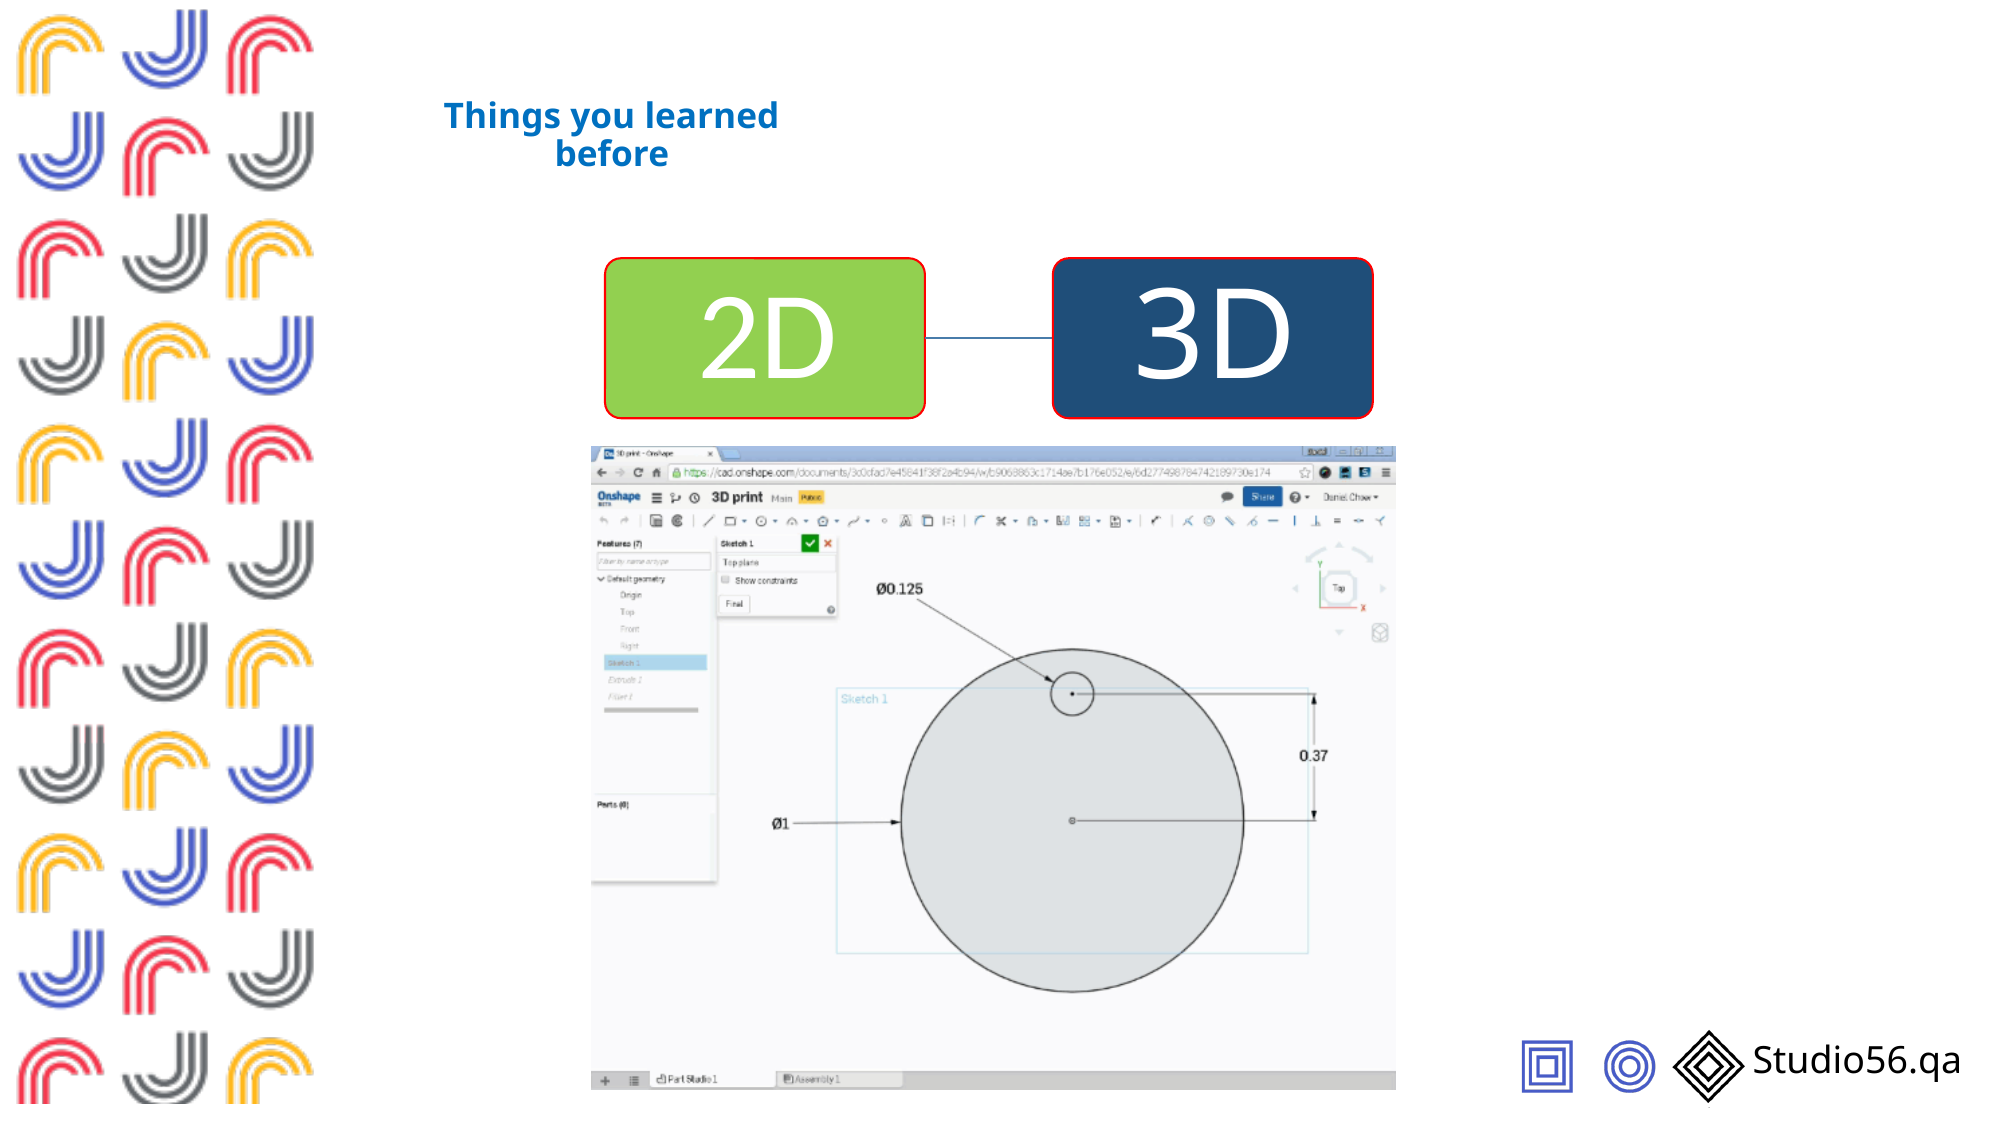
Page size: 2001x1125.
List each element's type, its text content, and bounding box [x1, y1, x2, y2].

picture [8, 0, 316, 1104]
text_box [1517, 1029, 1750, 1108]
text_box Studio56.qa [1750, 1029, 1978, 1089]
title Things you learned before [371, 89, 852, 225]
picture [591, 446, 1396, 1090]
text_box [604, 156, 1373, 446]
